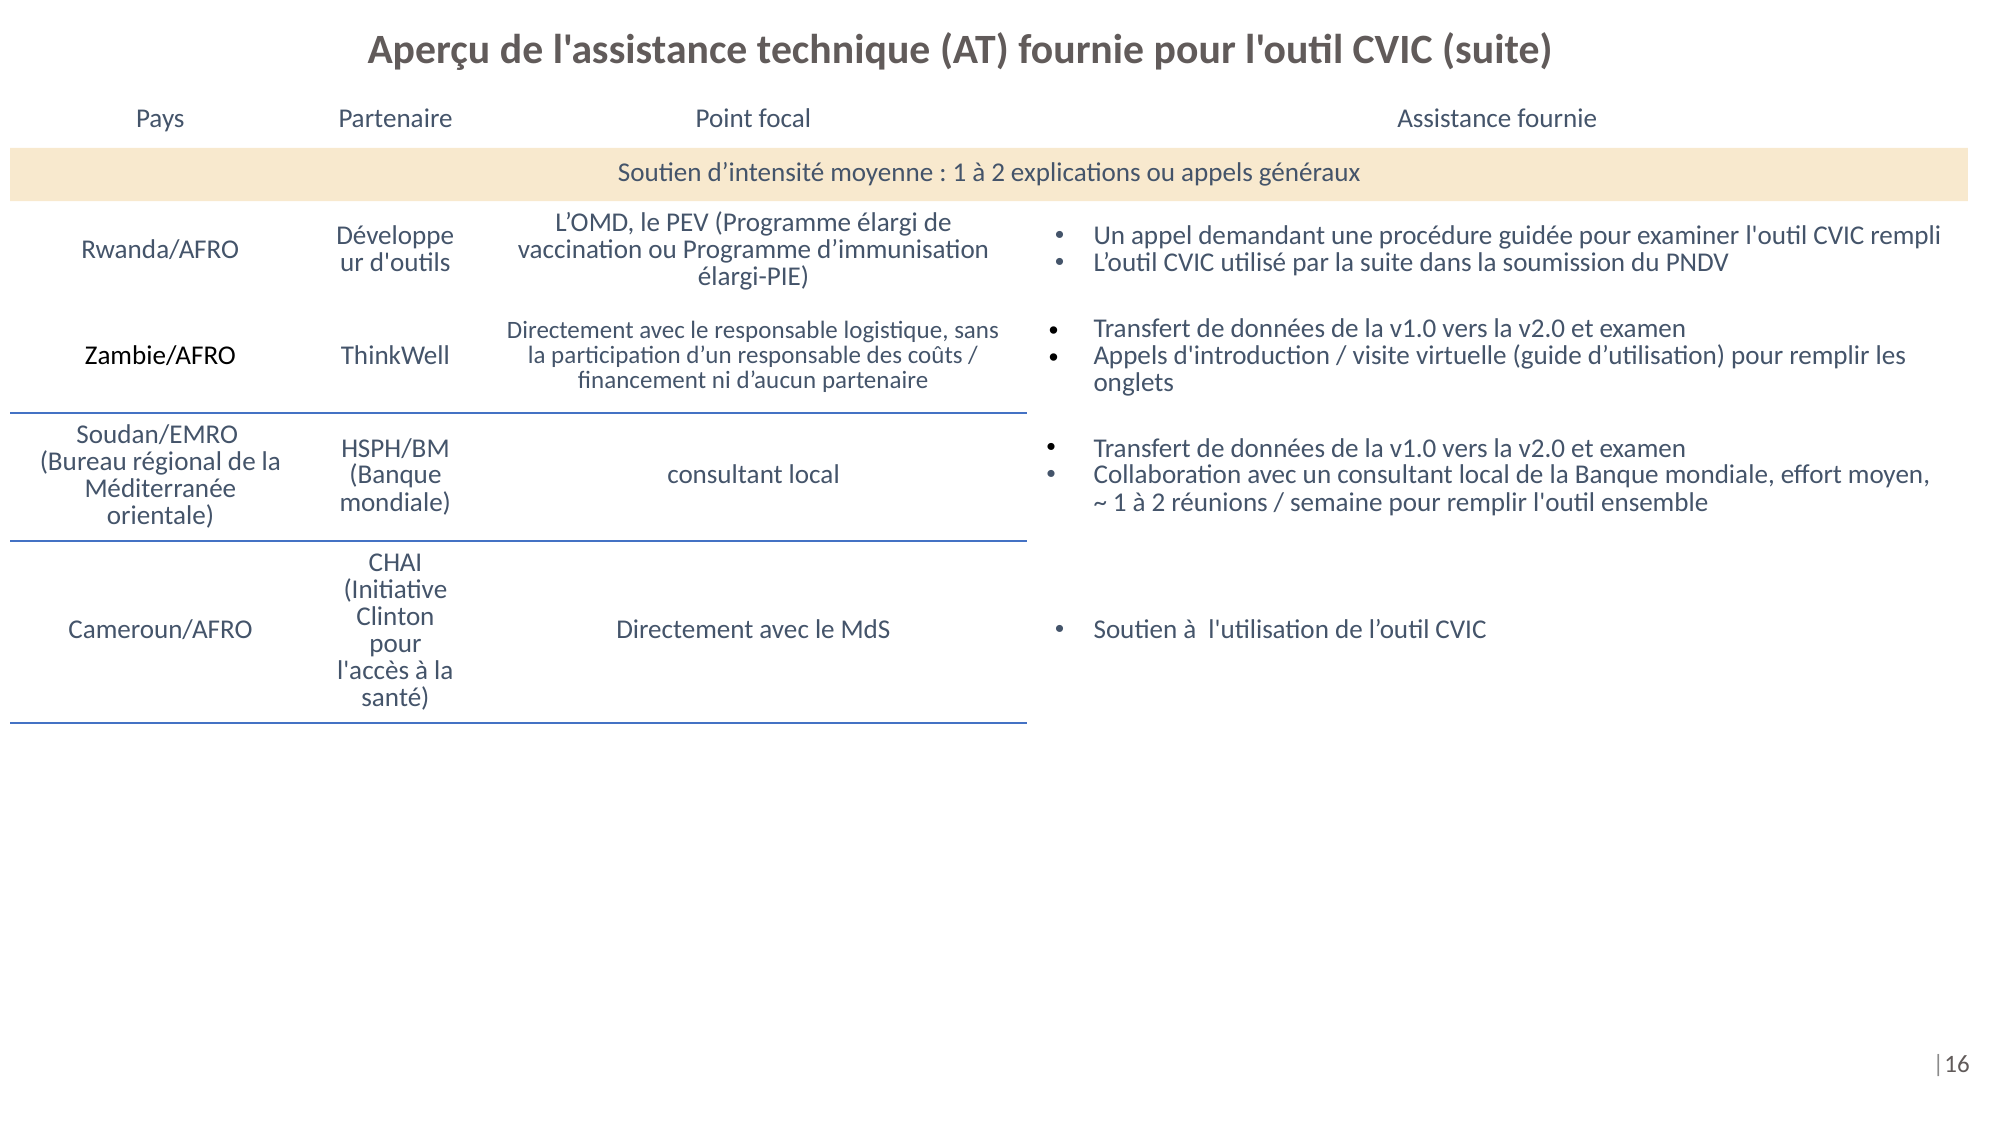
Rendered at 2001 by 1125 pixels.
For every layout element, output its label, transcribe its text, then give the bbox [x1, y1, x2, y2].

table_cell Directement avec le responsable logistique, sans la participation d’un responsable des coûts / financement ni d’aucun partenaire [480, 302, 1027, 412]
table_cell consultant local [480, 414, 1027, 540]
table_cell Soutien à l'utilisation de l’outil CVIC [1027, 541, 1968, 723]
table_cell Cameroun/AFRO [10, 542, 311, 722]
table_header Pays [10, 94, 311, 148]
table_header Point focal [480, 94, 1027, 148]
table_cell Transfert de données de la v1.0 vers la v2.0 et examen Appels d'introduction / visite virtuelle (guide d’utilisation) pour remplir les onglets [1027, 302, 1968, 413]
table_cell L’OMD, le PEV (Programme élargi de vaccination ou Programme d’immunisation élargi-PIE) [480, 201, 1027, 302]
table_cell Zambie/AFRO [10, 302, 311, 412]
table_cell Rwanda/AFRO [10, 201, 311, 302]
slide_number |16 [1869, 1019, 1990, 1106]
table_header Partenaire [311, 94, 480, 148]
title Aperçu de l'assistance technique (AT) fournie pour l'outil CVIC (suite) [205, 0, 1716, 94]
table_cell Directement avec le MdS [480, 542, 1027, 722]
table_cell ThinkWell [311, 302, 480, 412]
table_cell Développeur d'outils [311, 201, 480, 302]
table_cell CHAI (Initiative Clinton pour l'accès à la santé) [311, 542, 480, 722]
table_header Assistance fournie [1027, 94, 1968, 148]
table_cell Soudan/EMRO (Bureau régional de la Méditerranée orientale) [10, 414, 311, 540]
table_cell Soutien d’intensité moyenne : 1 à 2 explications ou appels généraux [10, 148, 1968, 201]
table_cell Un appel demandant une procédure guidée pour examiner l'outil CVIC rempli L’outil CVIC utilisé par la suite dans la soumission du PNDV [1027, 201, 1968, 302]
table_cell Transfert de données de la v1.0 vers la v2.0 et examen Collaboration avec un consultant local de la Banque mondiale, effort moyen, ~ 1 à 2 réunions / semaine pour remplir l'outil ensemble [1027, 413, 1968, 541]
table_cell HSPH/BM (Banque mondiale) [311, 414, 480, 540]
